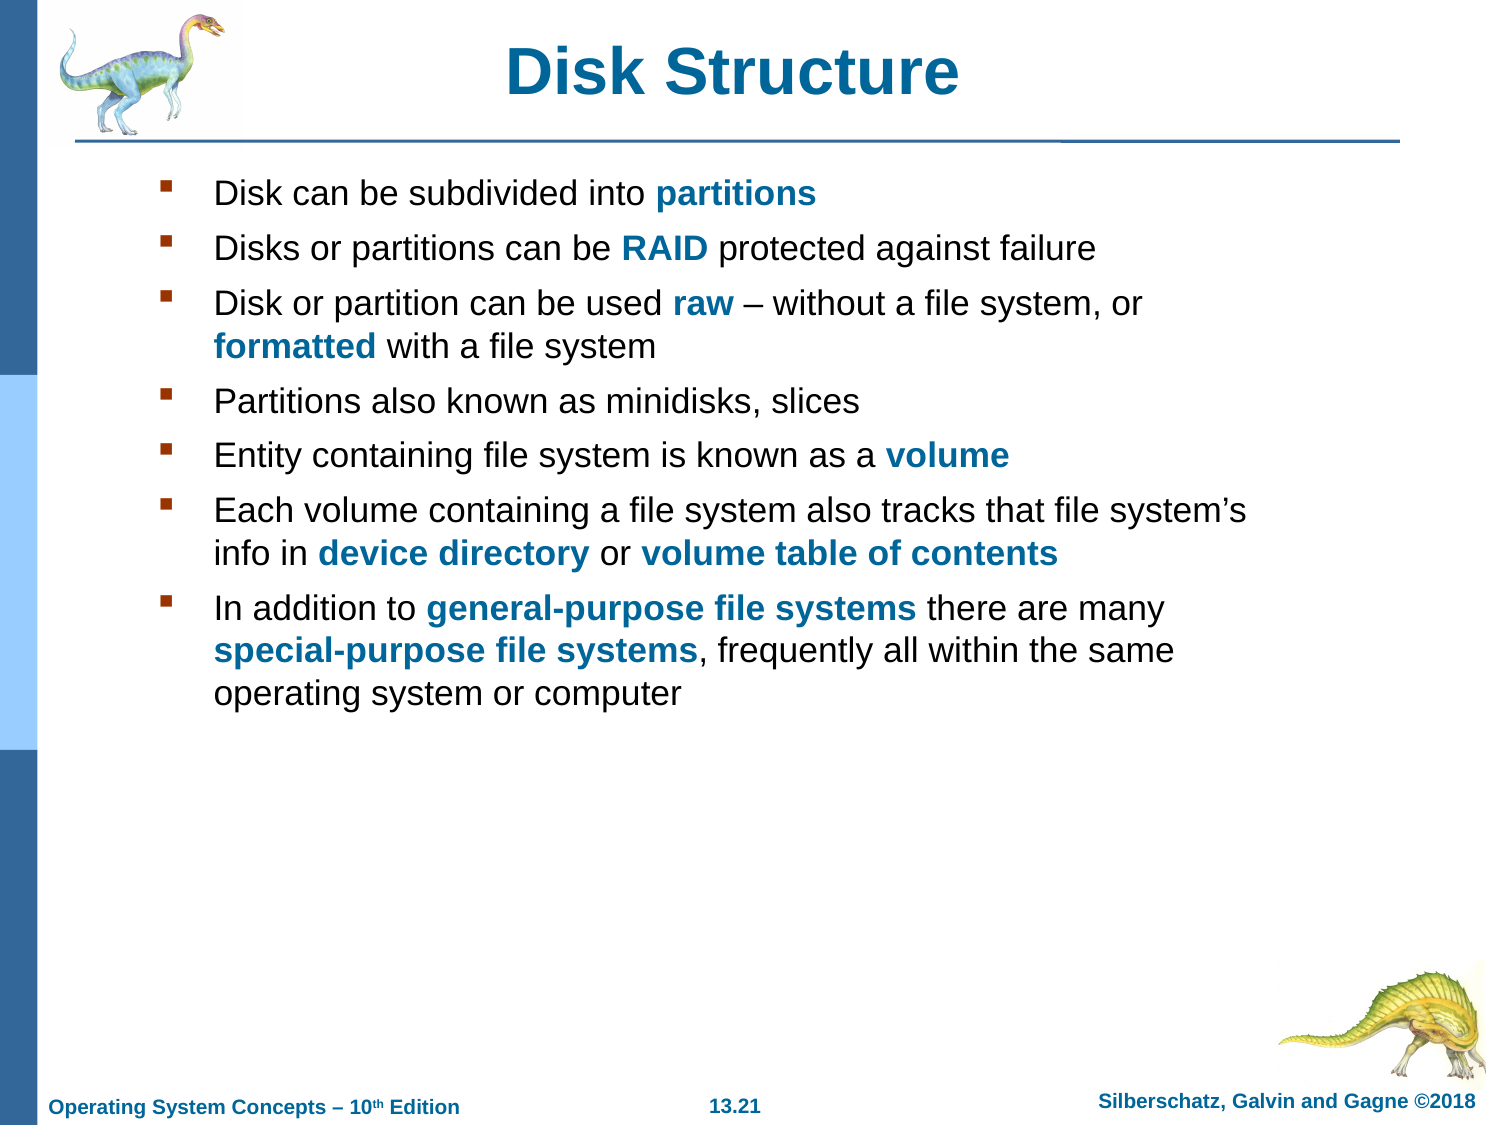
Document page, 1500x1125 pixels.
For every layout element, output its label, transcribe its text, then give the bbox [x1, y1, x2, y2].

picture [46, 0, 243, 149]
list Disk can be subdivided into partitions Disks or partitions can be RAID protected against failure Disk or partition can be used raw – without a file system, or formatted with a file system Partitions also known as minidisks, slices Entity containing file system is known as a volume Each volume containing a file system also tracks that file system’s info in device directory or volume table of contents In addition to general-purpose file systems there are many special-purpose file systems, frequently all within the same operating system or computer [142, 162, 1311, 878]
picture [1275, 959, 1486, 1090]
title Disk Structure [58, 20, 1409, 116]
